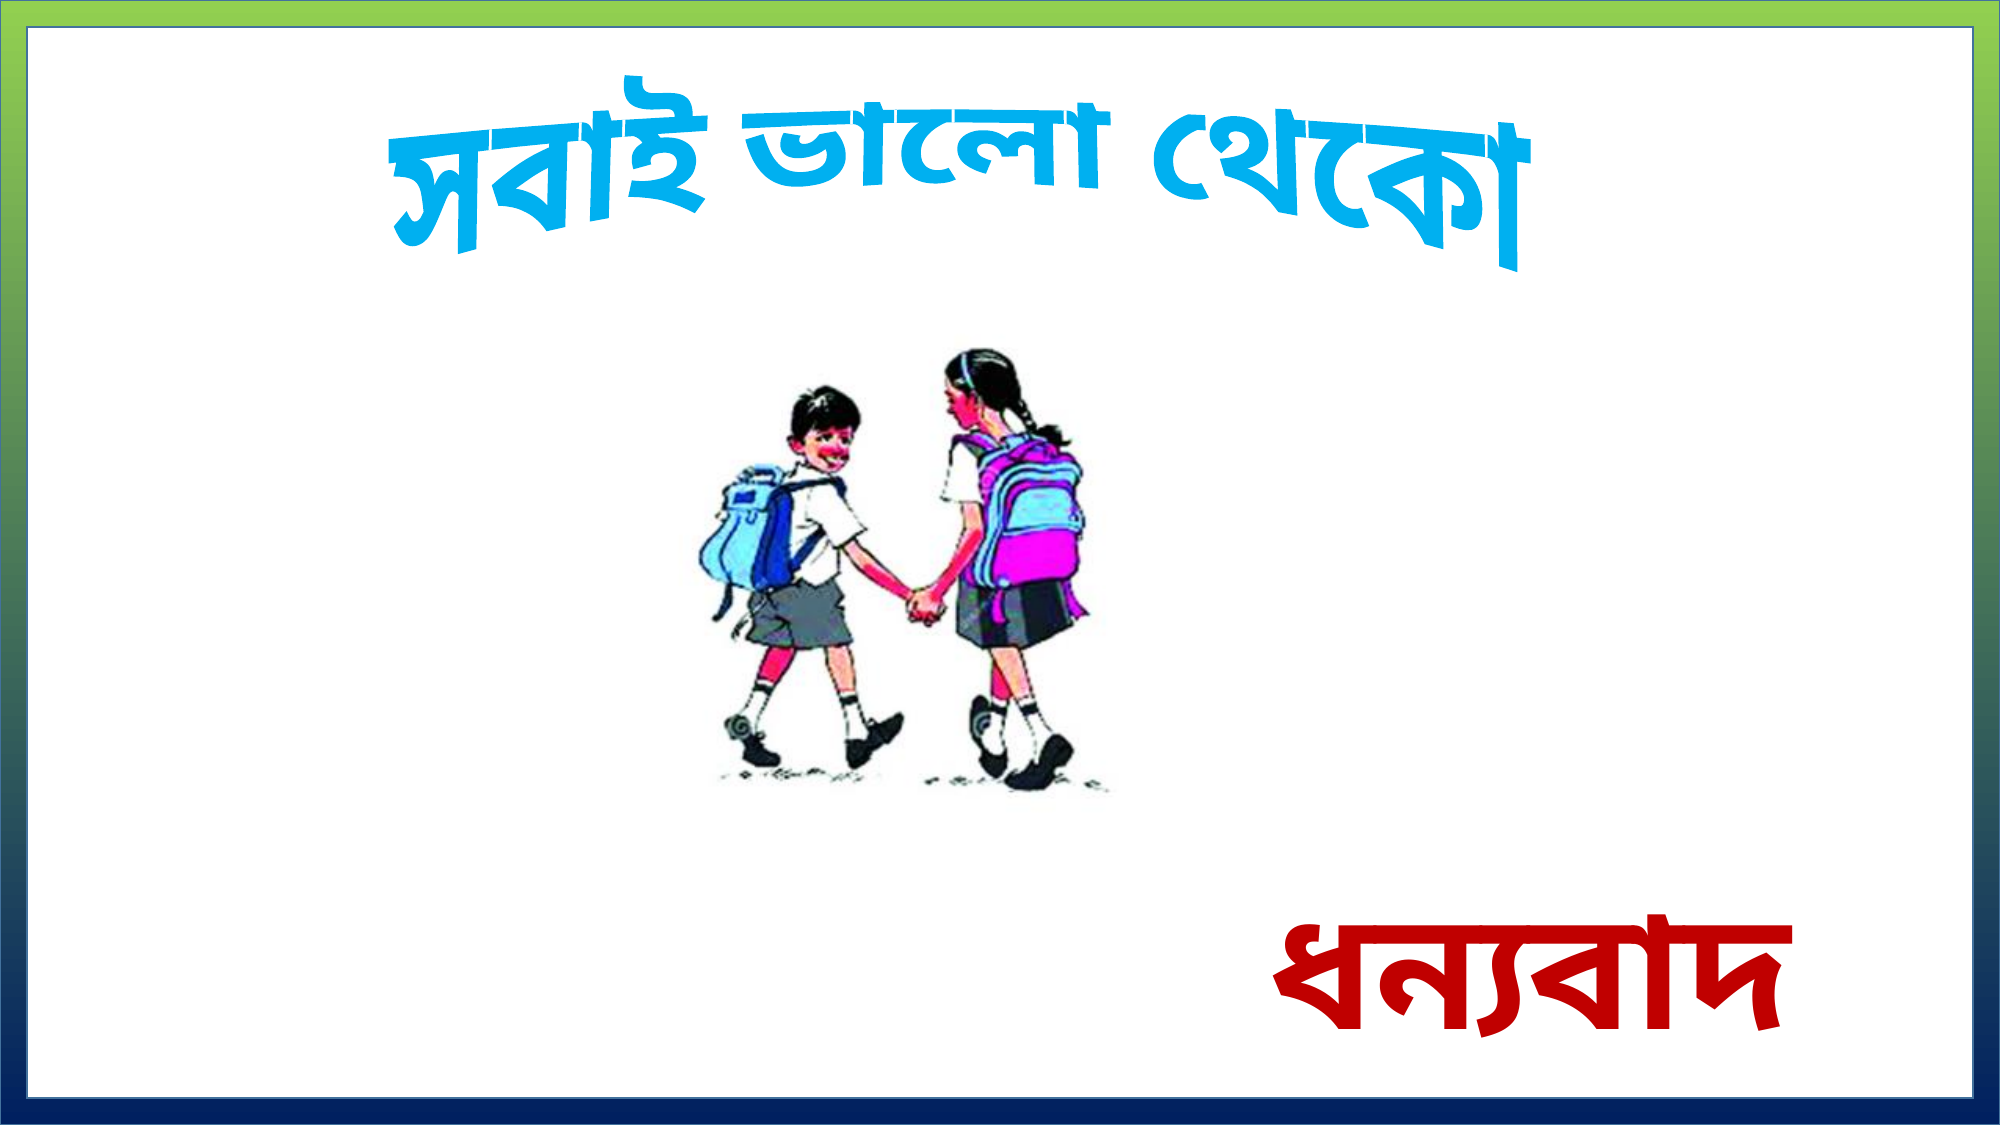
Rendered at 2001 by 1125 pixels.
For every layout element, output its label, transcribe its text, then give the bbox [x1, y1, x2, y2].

text_box ধন্যবাদ [1105, 855, 1956, 1071]
picture [429, 260, 1410, 849]
text_box [0, 0, 2000, 1125]
